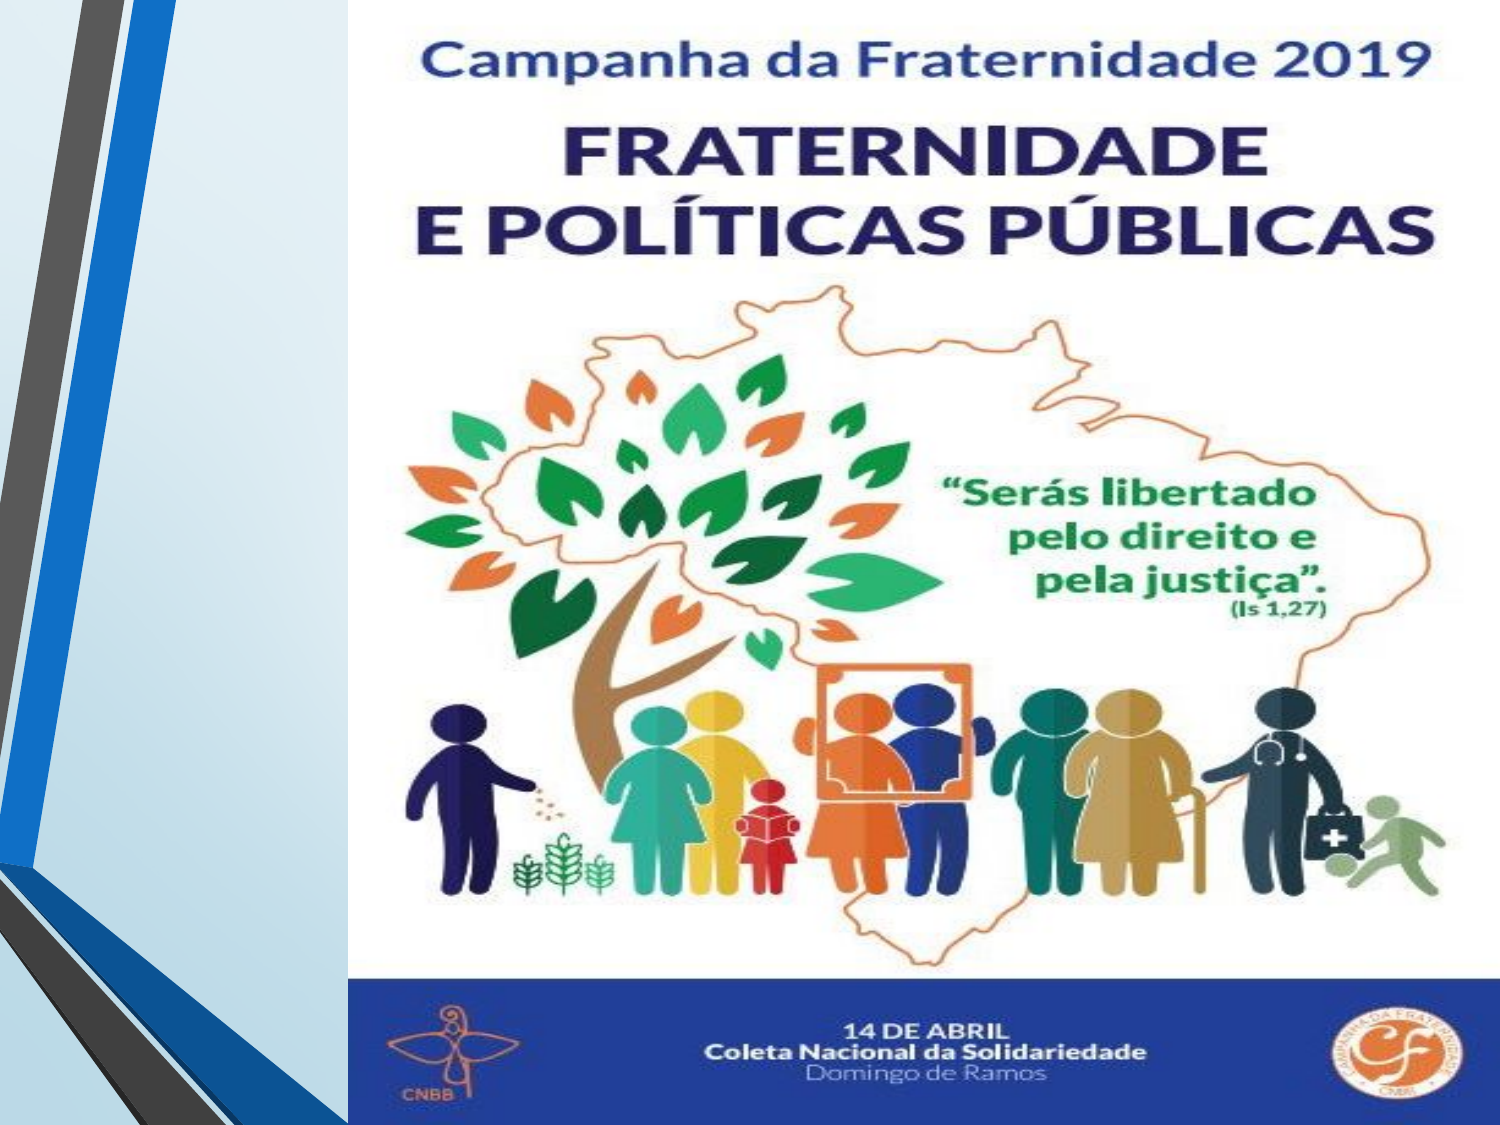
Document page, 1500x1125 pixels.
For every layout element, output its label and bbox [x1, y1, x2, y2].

picture [348, 0, 1500, 1125]
